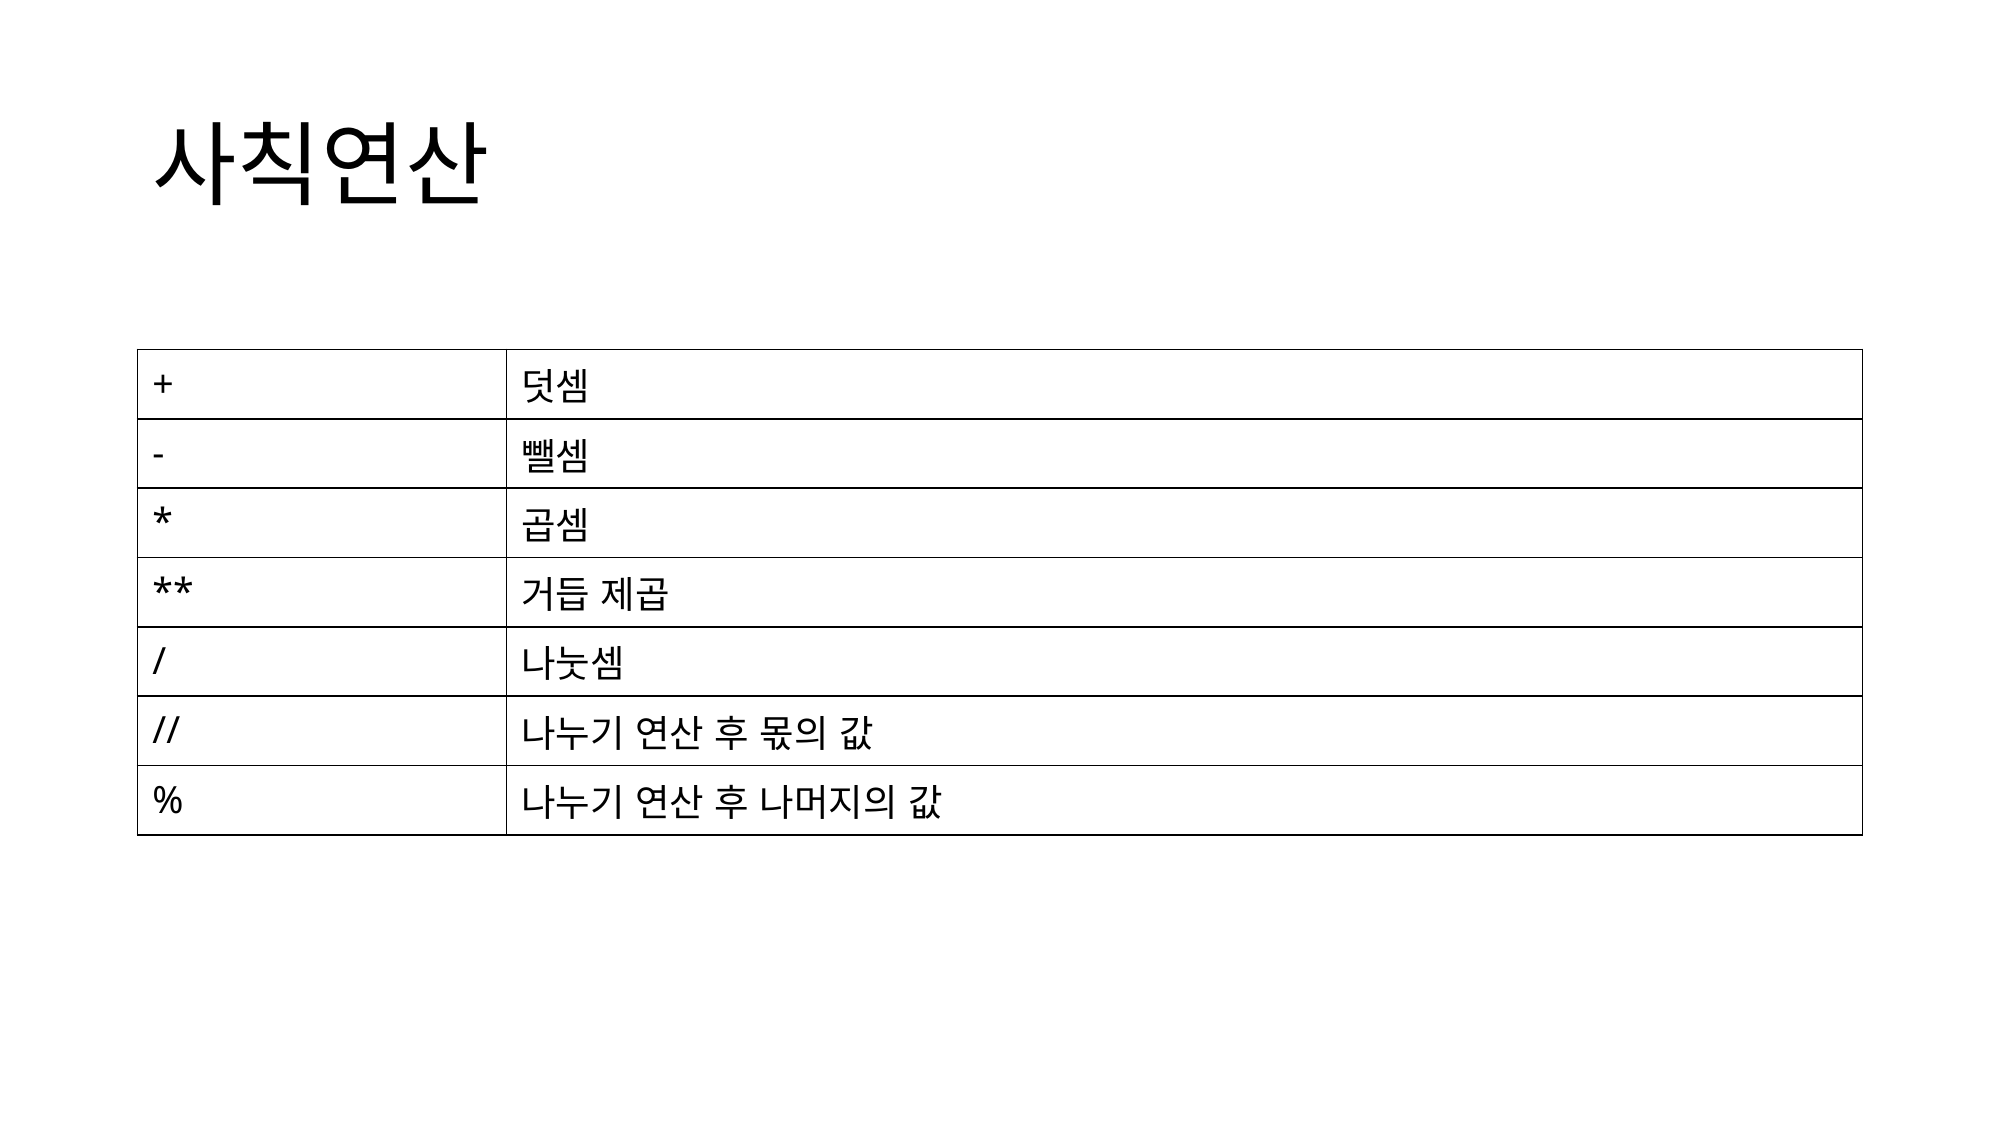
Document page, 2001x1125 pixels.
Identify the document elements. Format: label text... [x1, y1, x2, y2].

table_cell / [138, 628, 506, 695]
table_cell // [138, 697, 506, 765]
table_cell 곱셈 [507, 489, 1862, 557]
table_cell 나누기 연산 후 나머지의 값 [507, 766, 1862, 834]
table_cell % [138, 766, 506, 834]
table_cell - [138, 420, 506, 487]
table_header + [138, 350, 506, 418]
table_cell 뺄셈 [507, 420, 1862, 487]
table_cell 나누기 연산 후 몫의 값 [507, 697, 1862, 765]
table_cell 나눗셈 [507, 628, 1862, 695]
table_cell ** [138, 558, 506, 626]
table_cell 거듭 제곱 [507, 558, 1862, 626]
table_header 덧셈 [507, 350, 1862, 418]
table_cell * [138, 489, 506, 557]
title 사칙연산 [137, 59, 1863, 278]
